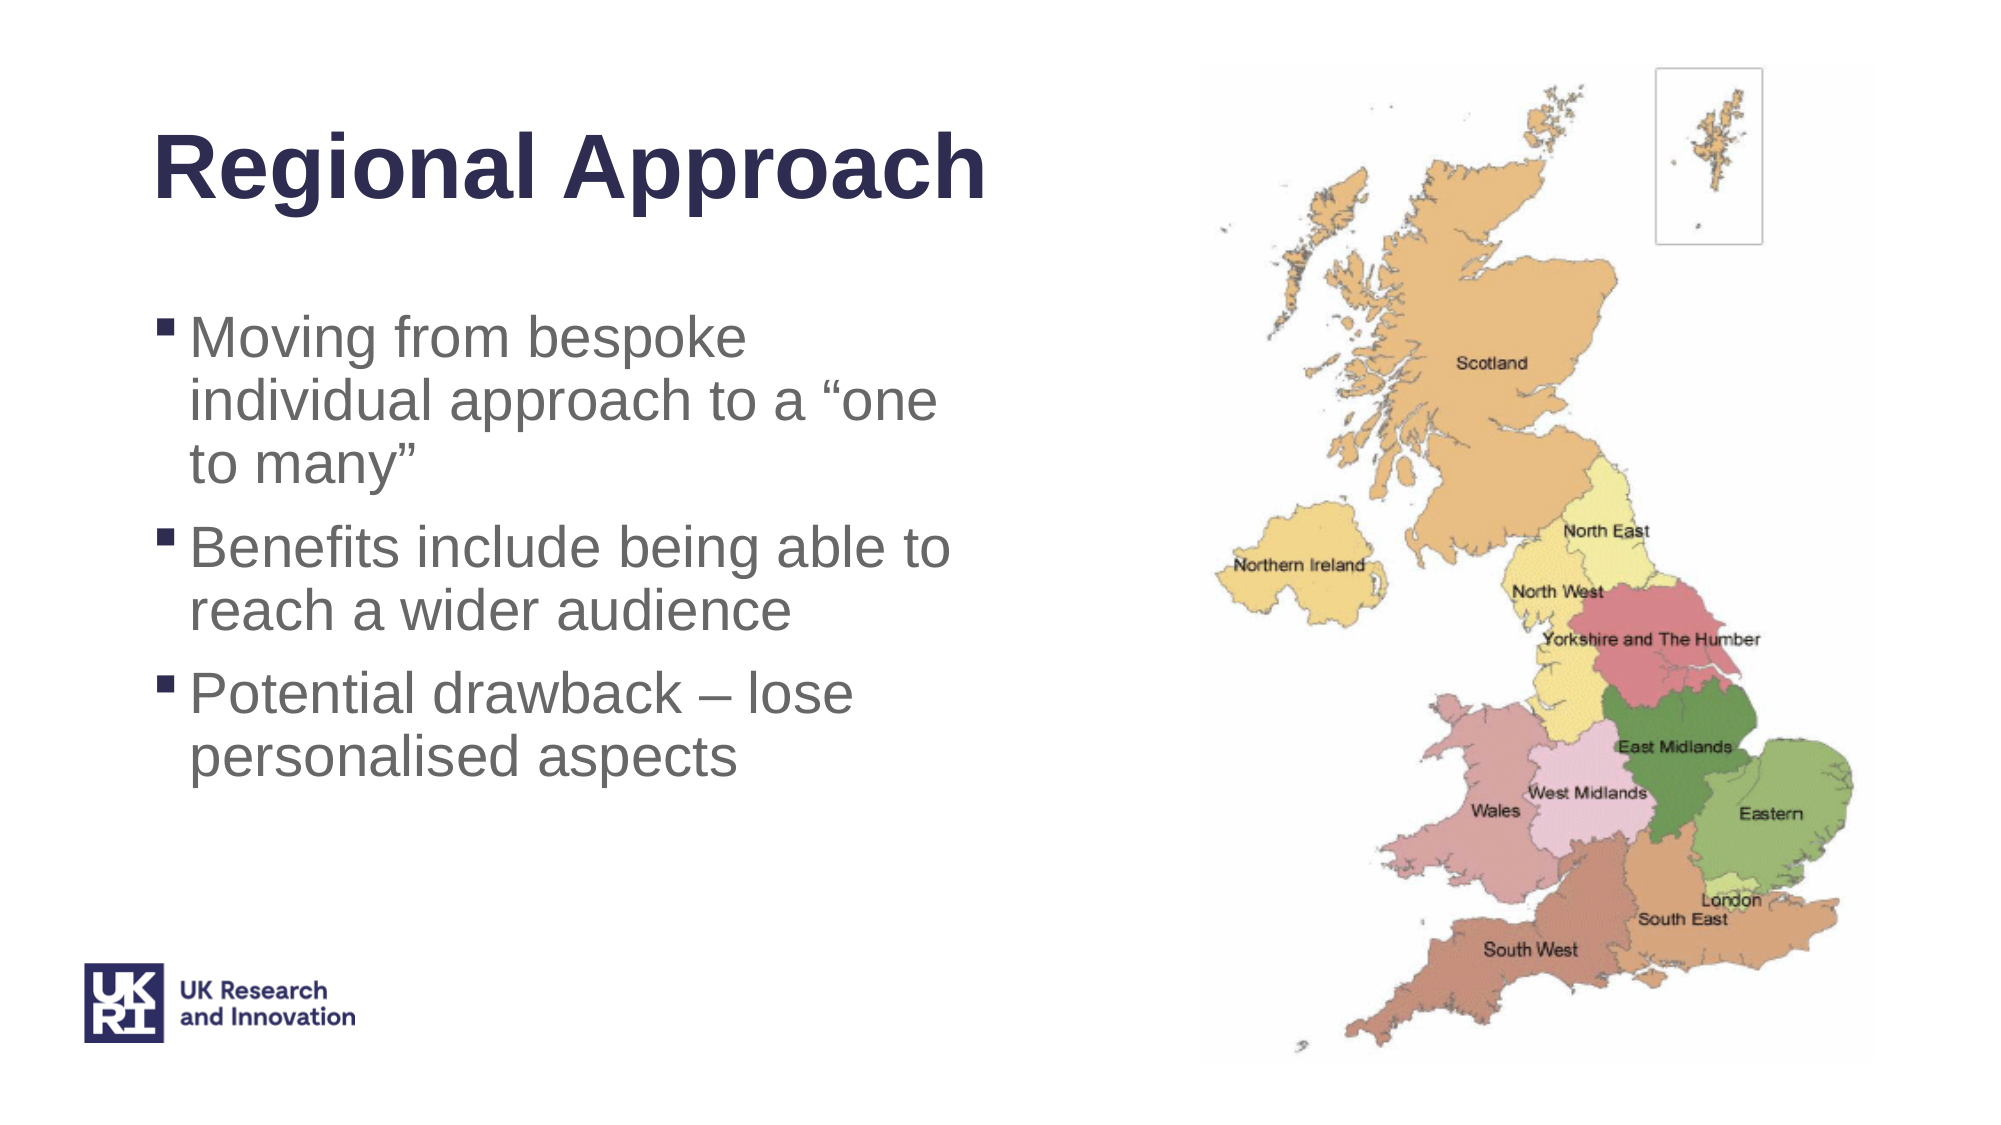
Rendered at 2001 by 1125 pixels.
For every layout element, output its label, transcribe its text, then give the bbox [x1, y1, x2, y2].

list Moving from bespoke individual approach to a “one to many” Benefits include being able to reach a wider audience Potential drawback – lose personalised aspects [137, 299, 988, 1014]
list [1146, 46, 1911, 1083]
title Regional Approach [137, 59, 1146, 278]
picture [84, 963, 355, 1043]
